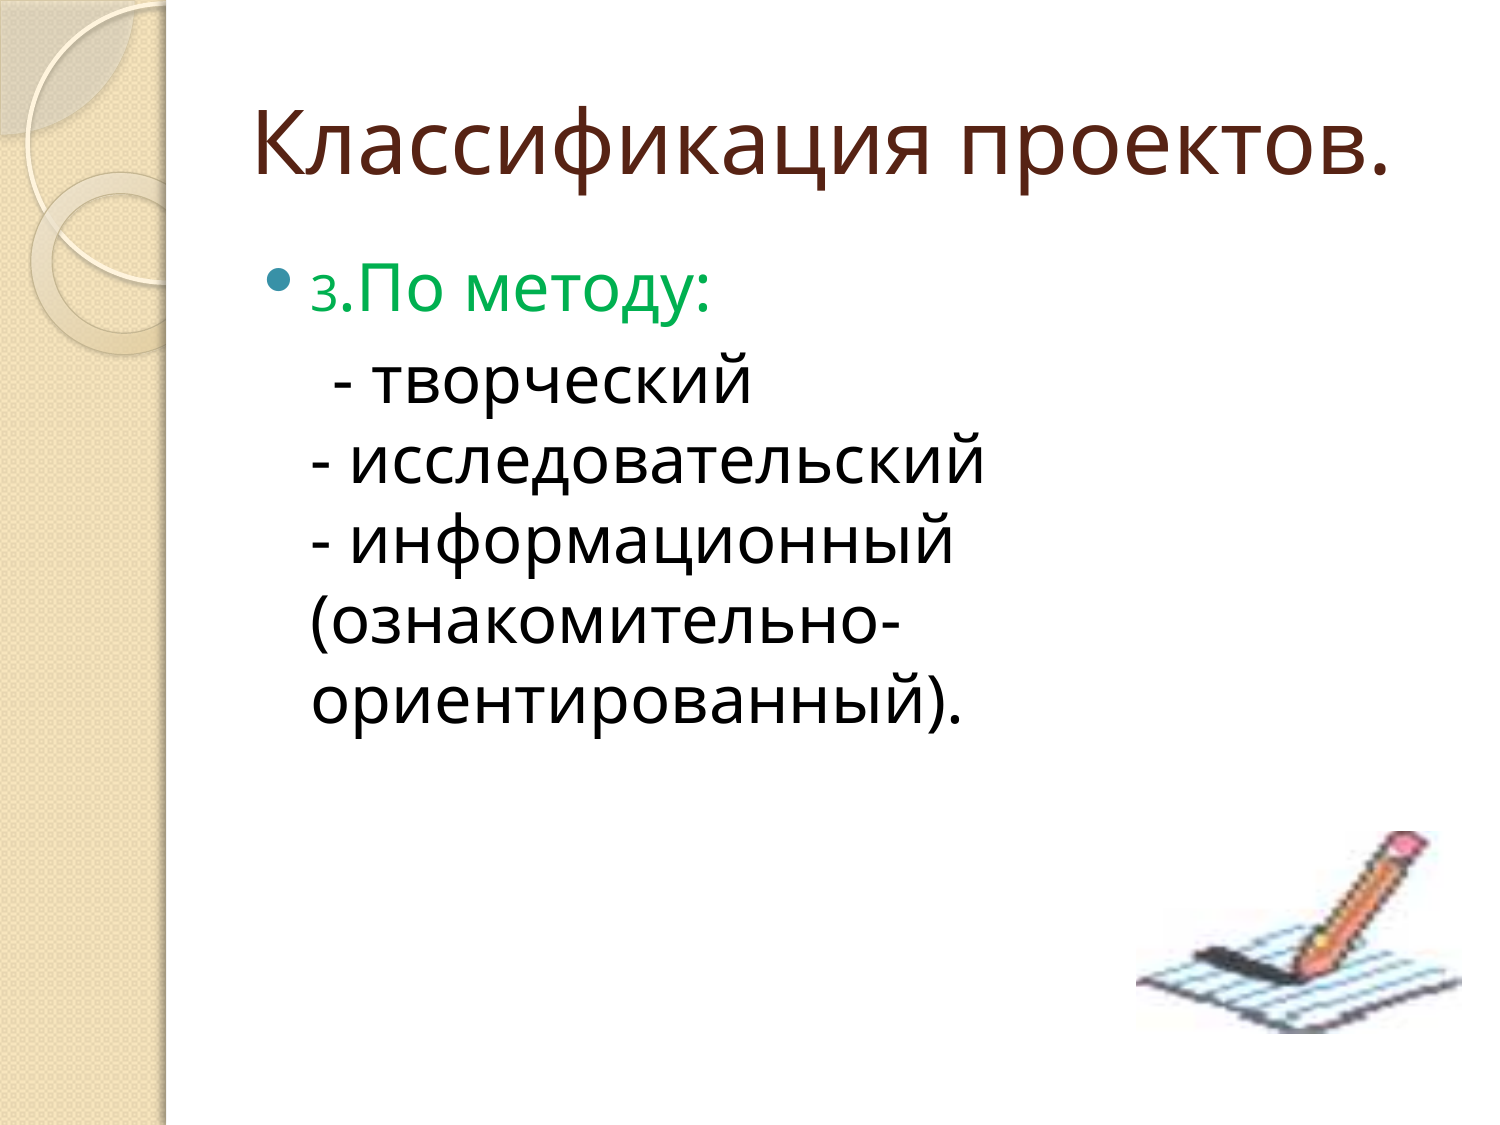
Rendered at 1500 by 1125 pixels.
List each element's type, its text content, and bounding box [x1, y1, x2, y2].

list 3.По методу: - творческий - исследовательский - информационный (ознакомительно- ориентированный). [235, 237, 1466, 1025]
picture [1136, 831, 1463, 1034]
title Классификация проектов. [235, 45, 1466, 233]
